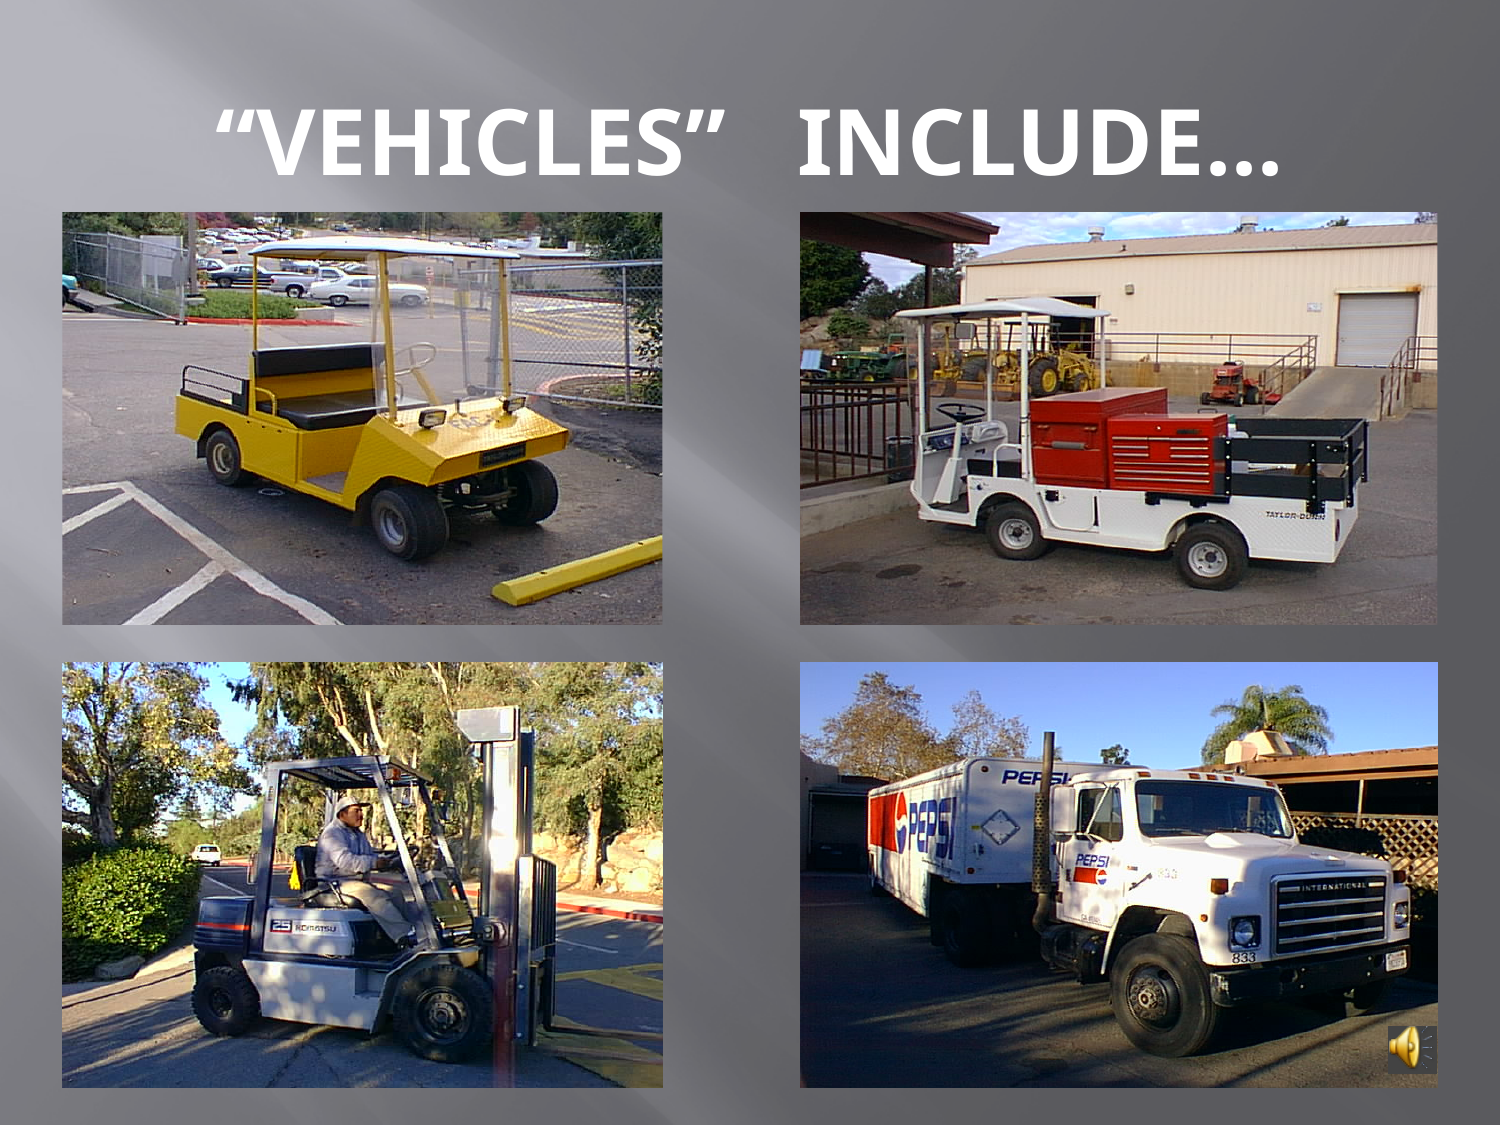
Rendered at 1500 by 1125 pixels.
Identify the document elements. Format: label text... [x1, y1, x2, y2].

title “VEHICLES” INCLUDE... [75, 45, 1425, 233]
picture [799, 662, 1438, 1088]
picture [62, 662, 663, 1088]
picture [62, 212, 663, 626]
picture [799, 212, 1438, 626]
